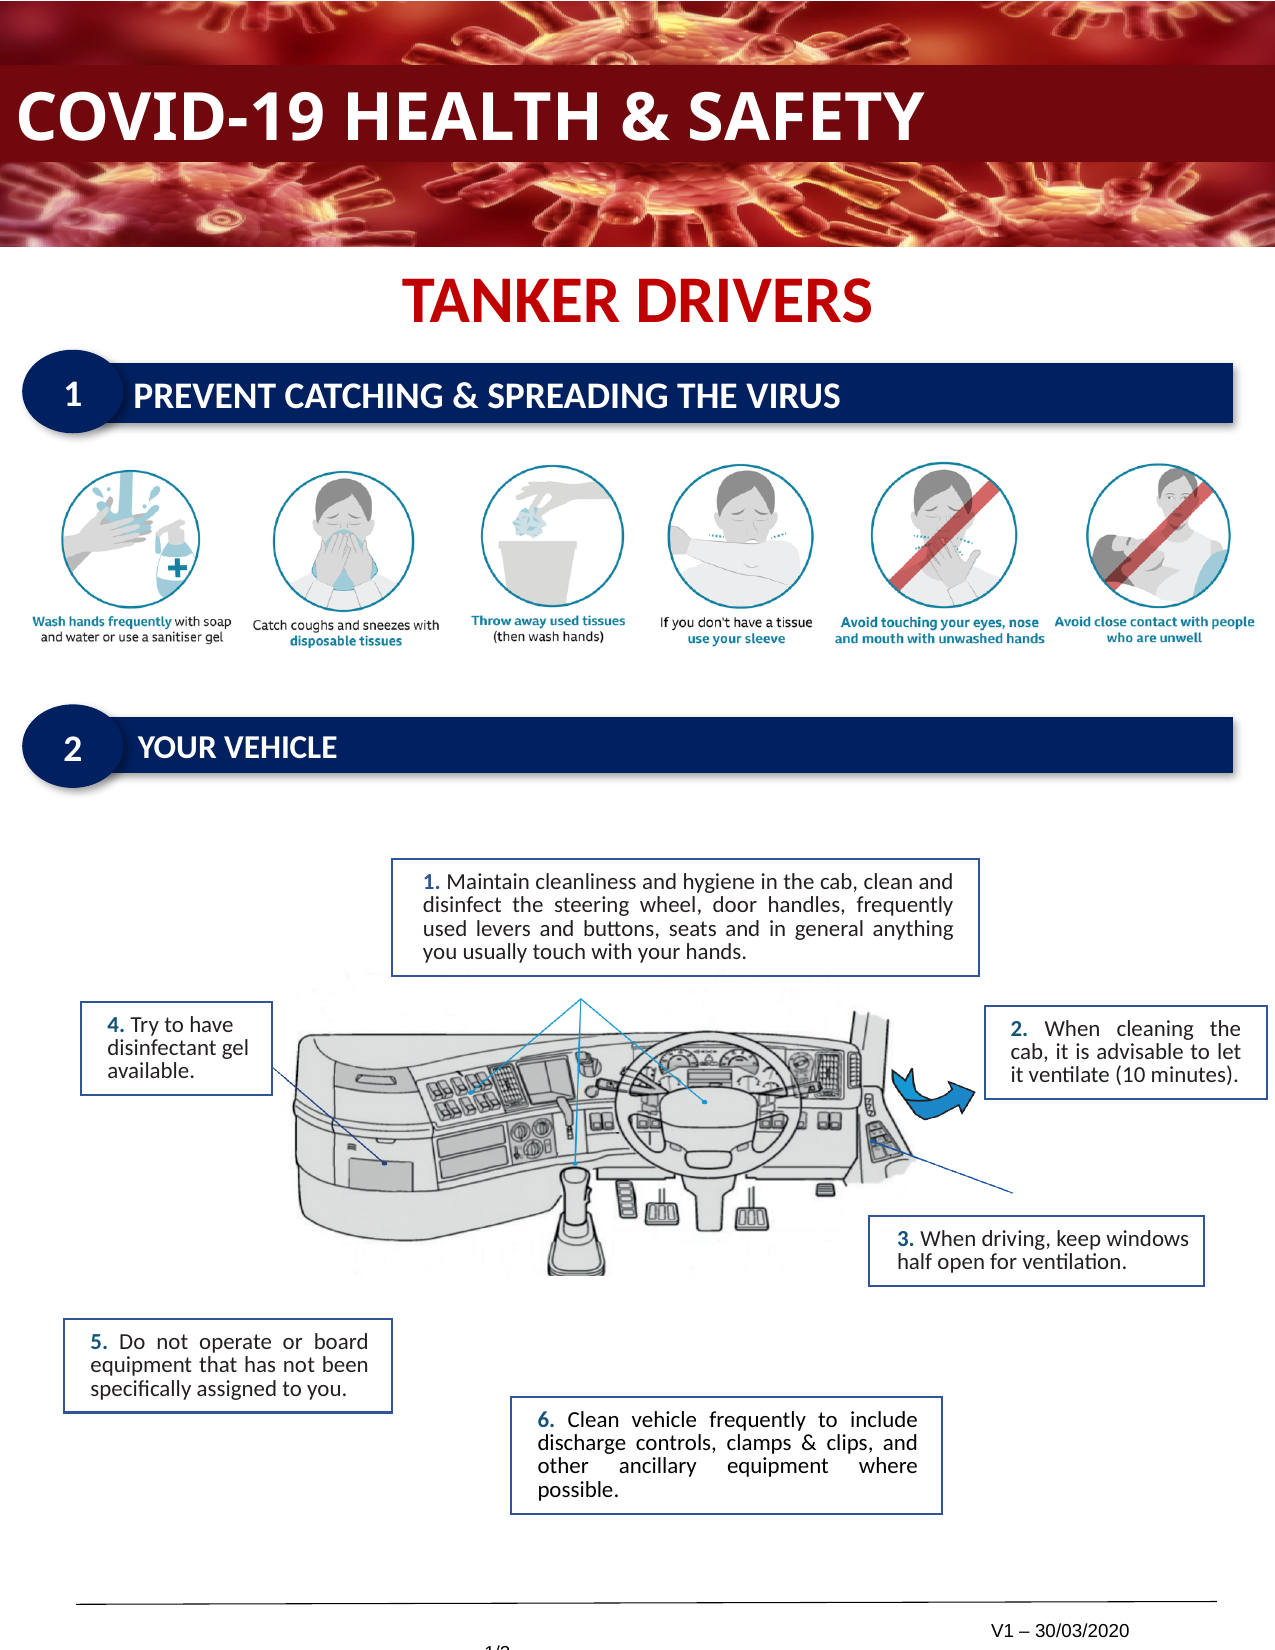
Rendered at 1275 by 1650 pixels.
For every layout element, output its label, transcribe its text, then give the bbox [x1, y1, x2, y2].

picture [14, 454, 1268, 654]
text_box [23, 350, 1233, 433]
text_box 3. When driving, keep windows half open for ventilation. [869, 1215, 1204, 1287]
text_box 2. When cleaning the cab, it is advisable to let it ventilate (10 minutes). [1013, 1005, 1268, 1100]
text_box 5. Do not operate or board equipment that has not been specifically assigned to you. [64, 1318, 393, 1413]
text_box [76, 1601, 1219, 1649]
text_box TANKER DRIVERS [234, 248, 1041, 344]
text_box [23, 705, 1233, 787]
picture [272, 968, 1013, 1276]
text_box 1. Maintain cleanliness and hygiene in the cab, clean and disinfect the steering wheel, door handles, frequently used levers and buttons, seats and in general anything you usually touch with your hands. [392, 859, 979, 968]
text_box 4. Try to have disinfectant gel available. [81, 1001, 272, 1096]
text_box 6. Clean vehicle frequently to include discharge controls, clamps & clips, and other ancillary equipment where possible. [511, 1396, 942, 1514]
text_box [0, 1, 1275, 247]
